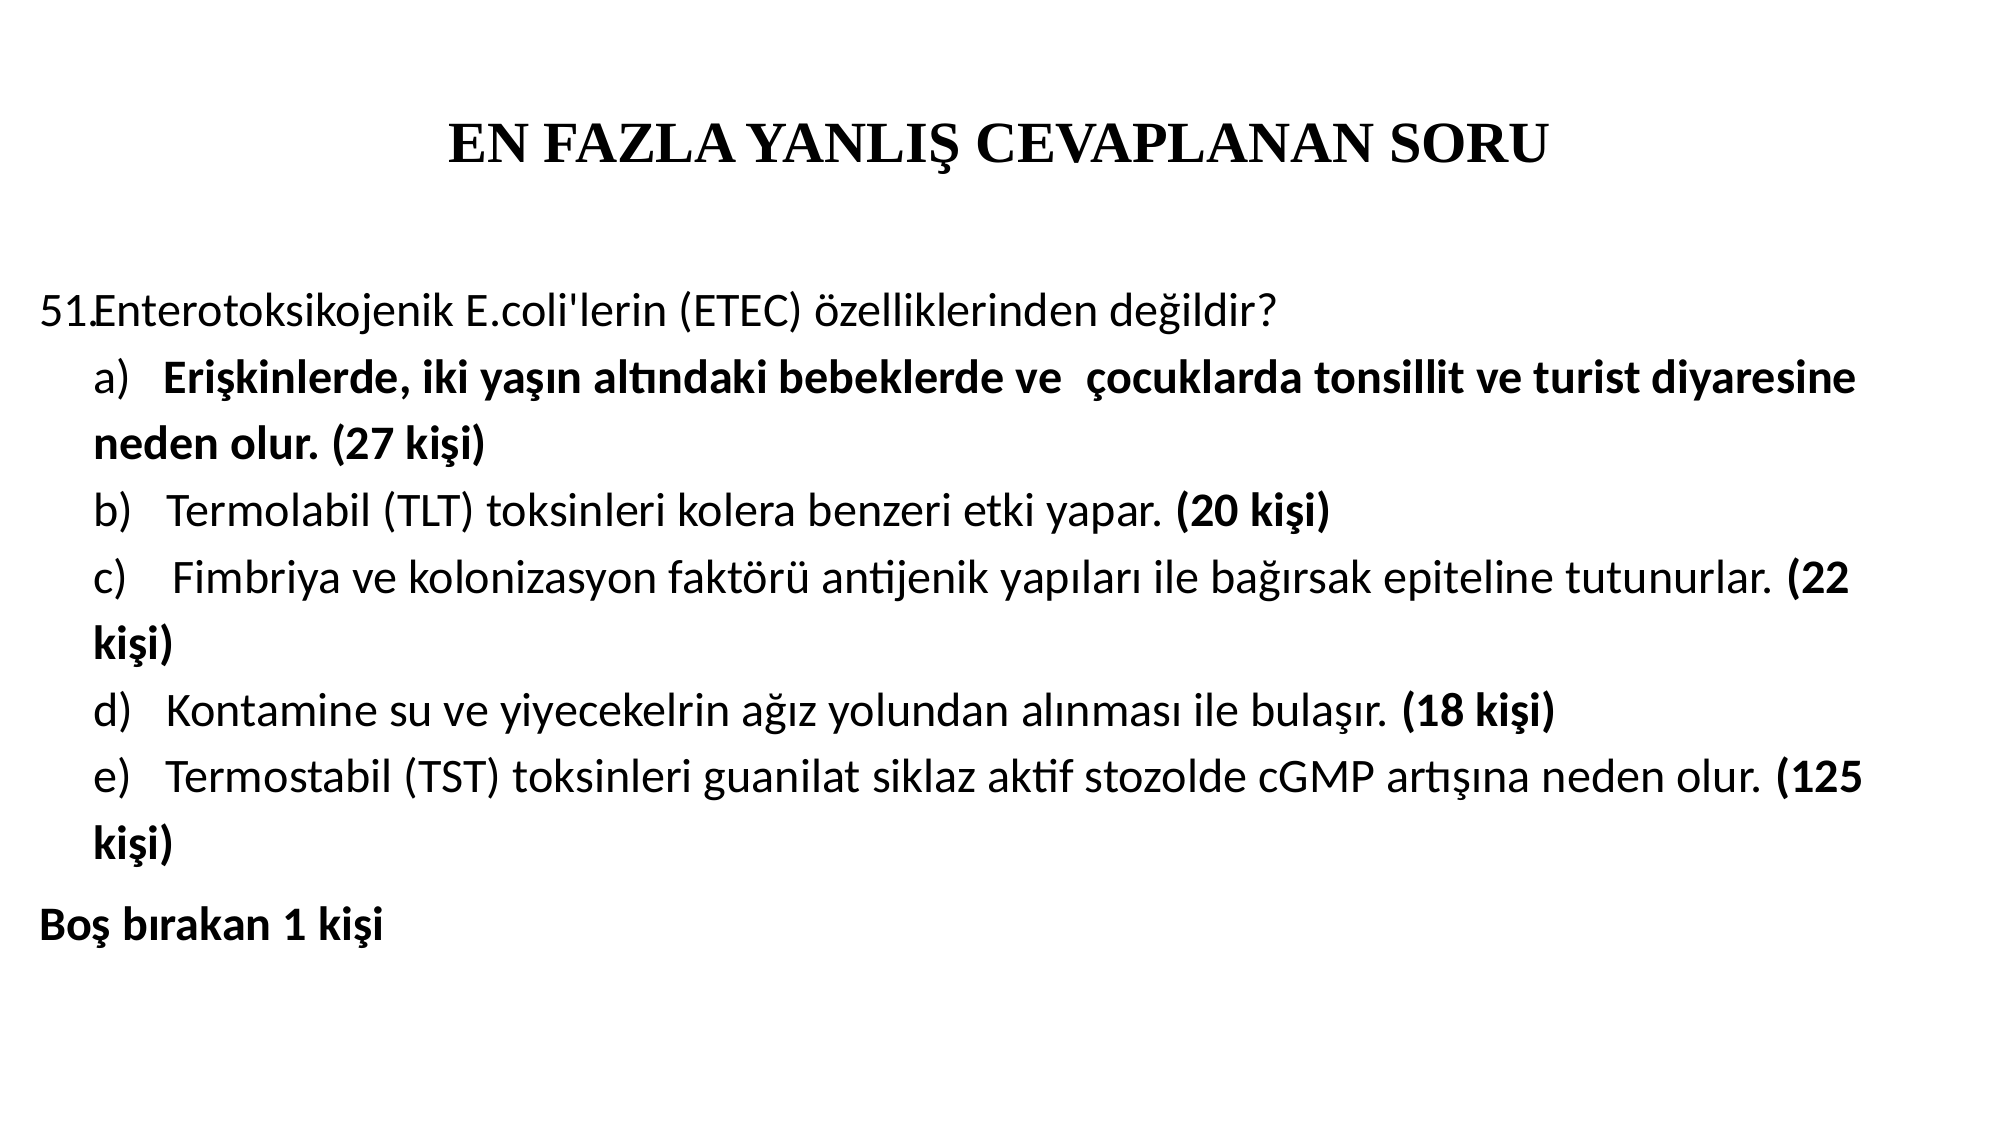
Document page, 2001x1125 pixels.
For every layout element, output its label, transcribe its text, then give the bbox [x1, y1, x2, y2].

list Enterotoksikojenik E.coli'lerin (ETEC) özelliklerinden değildir? a) Erişkinlerde, iki yaşın altındaki bebeklerde ve çocuklarda tonsillit ve turist diyaresine neden olur. (27 kişi) b) Termolabil (TLT) toksinleri kolera benzeri etki yapar. (20 kişi) c) Fimbriya ve kolonizasyon faktörü antijenik yapıları ile bağırsak epiteline tutunurlar. (22 kişi) d) Kontamine su ve yiyecekelrin ağız yolundan alınması ile bulaşır. (18 kişi) e) Termostabil (TST) toksinleri guanilat siklaz aktif stozolde cGMP artışına neden olur. (125 kişi) Boş bırakan 1 kişi [24, 262, 1952, 1069]
title EN FAZLA YANLIŞ CEVAPLANAN SORU [99, 45, 1900, 233]
